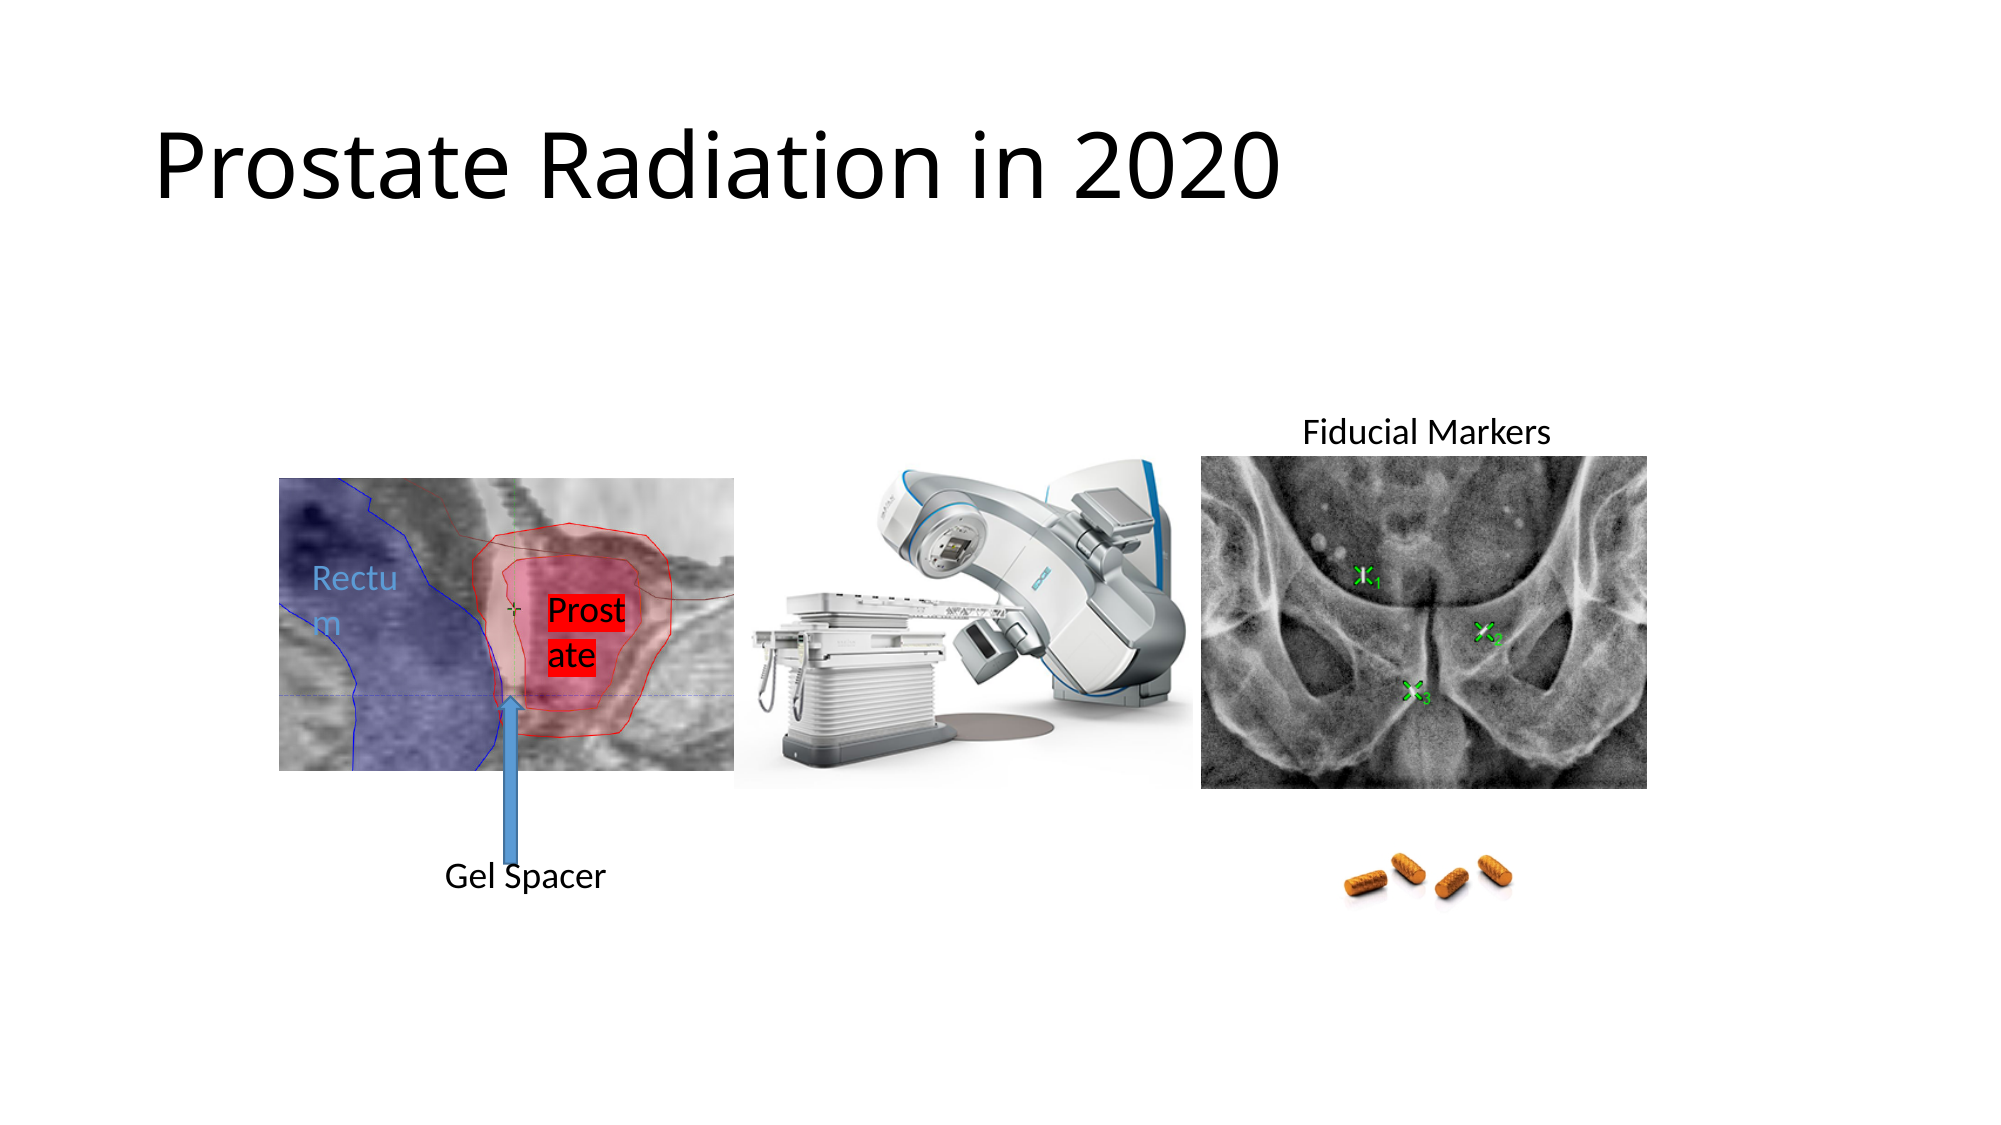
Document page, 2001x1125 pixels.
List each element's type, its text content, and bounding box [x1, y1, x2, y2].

title Prostate Radiation in 2020 [137, 59, 1863, 278]
picture [1311, 797, 1552, 933]
picture [279, 445, 1193, 789]
text_box [503, 772, 518, 843]
text_box Gel Spacer [430, 843, 656, 904]
picture [1201, 456, 1647, 789]
text_box Fiducial Markers [1251, 400, 1604, 456]
